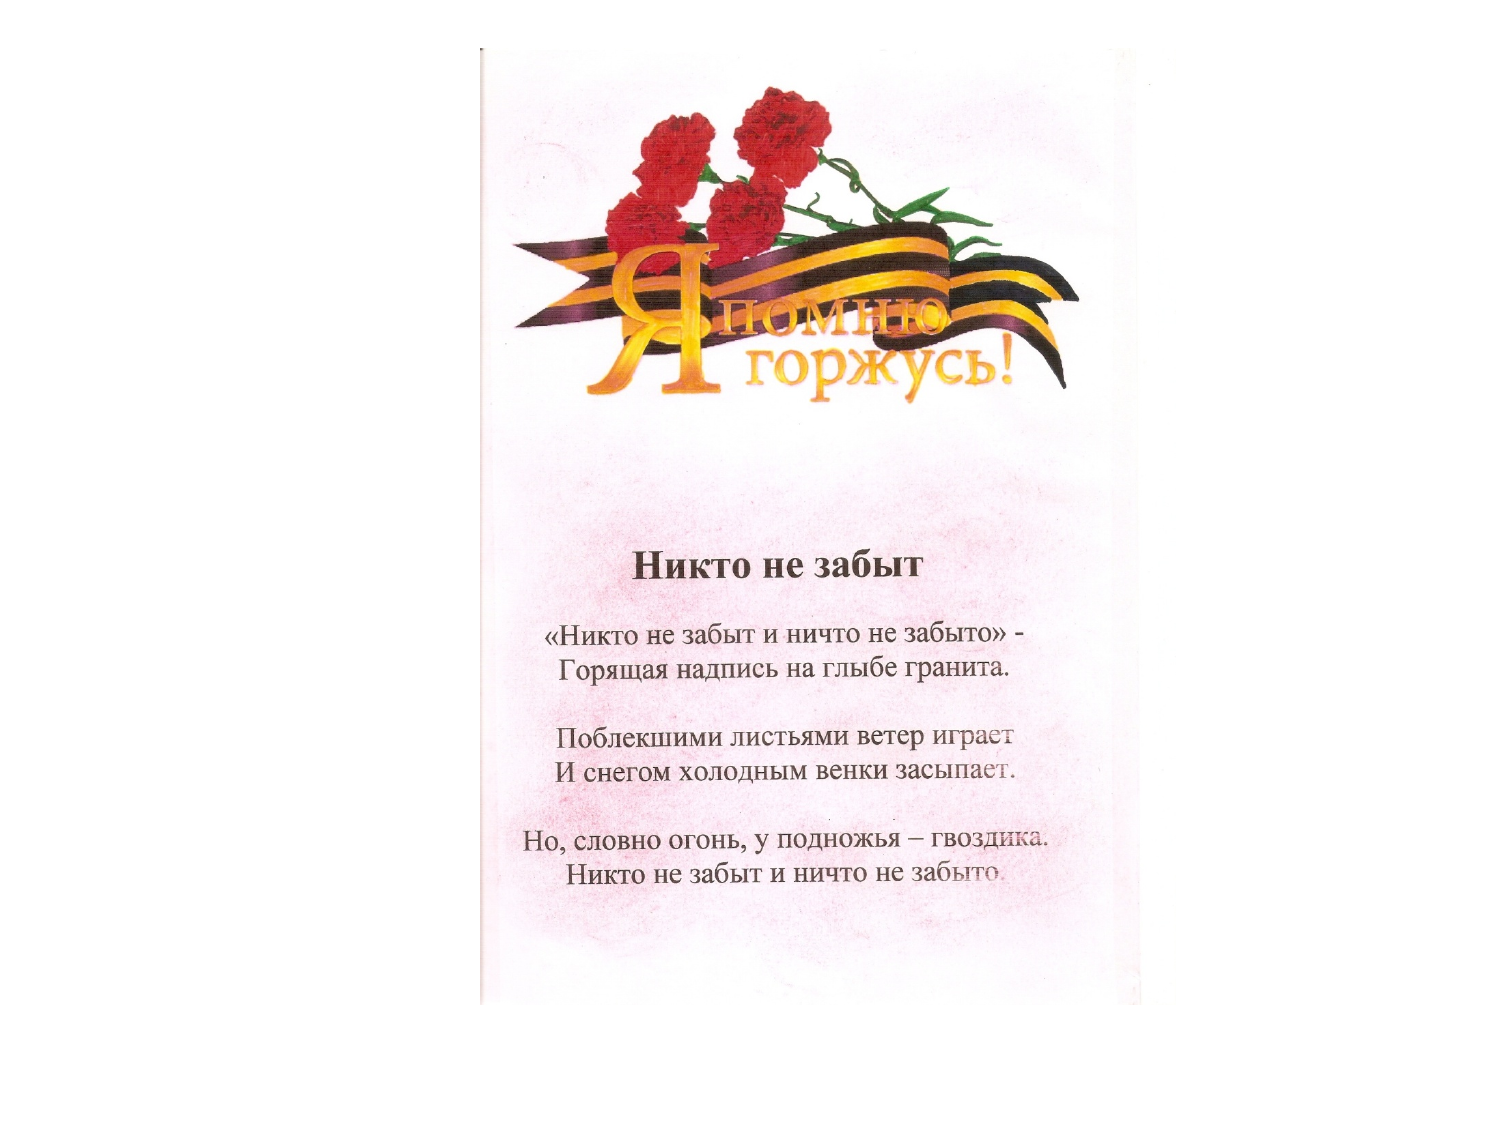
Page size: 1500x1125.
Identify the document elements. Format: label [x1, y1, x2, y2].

list [479, 48, 1176, 1006]
